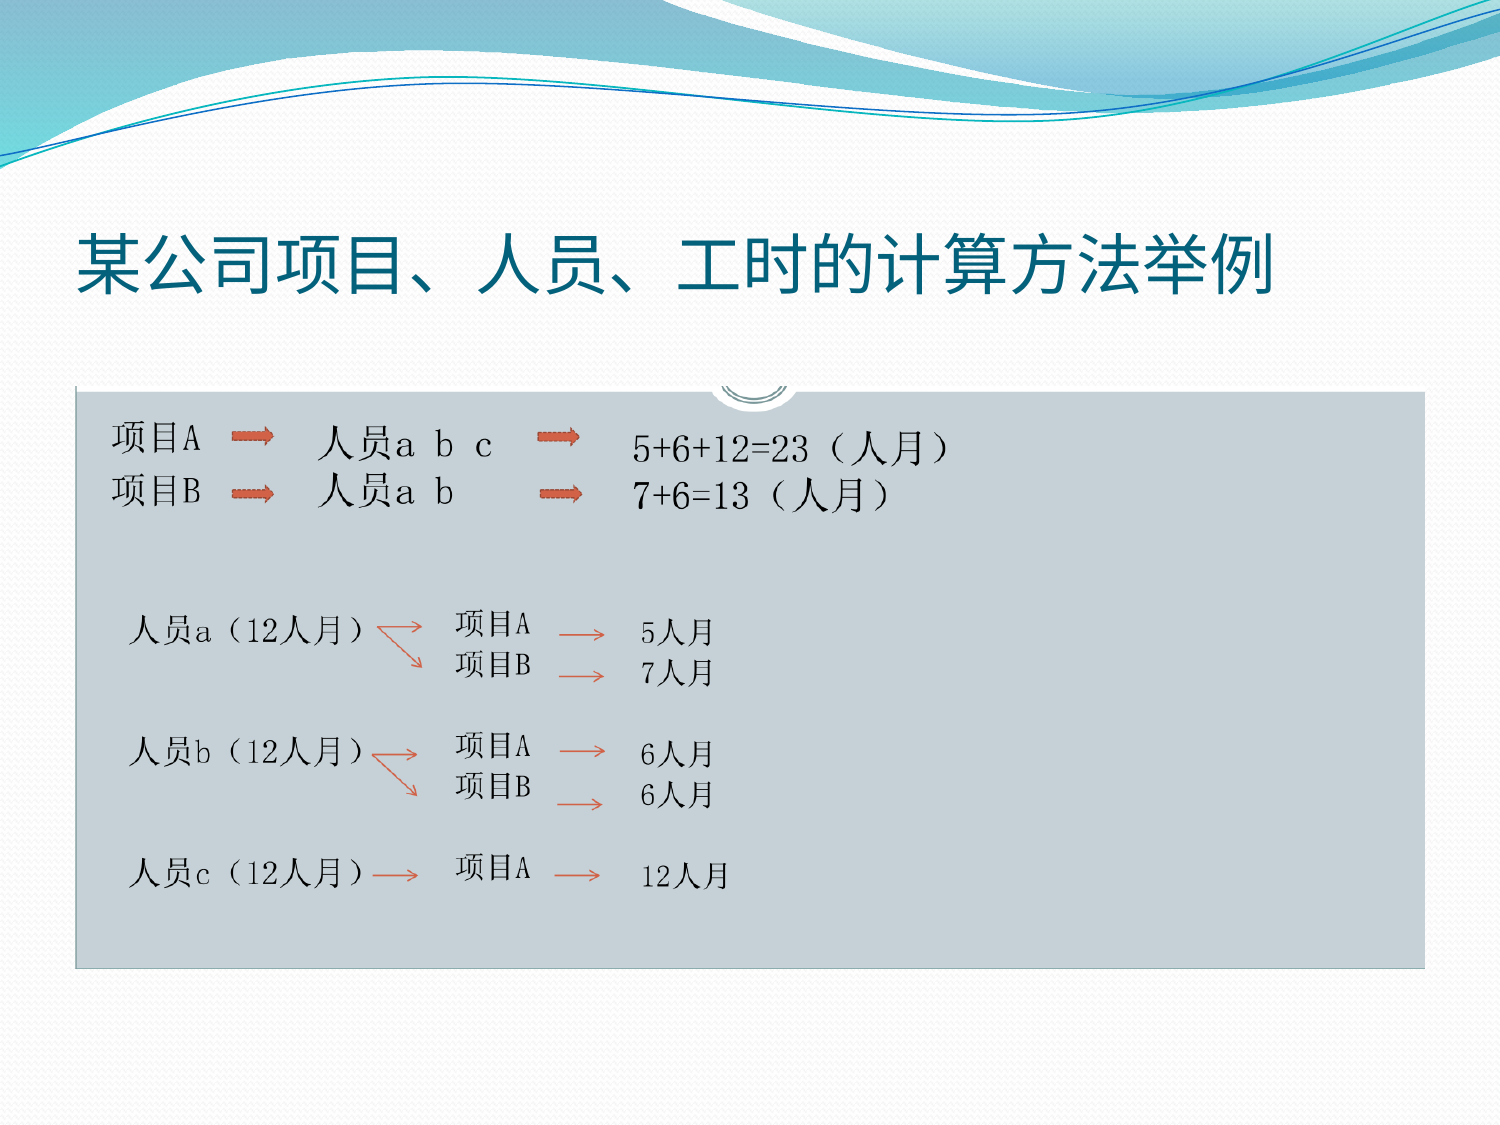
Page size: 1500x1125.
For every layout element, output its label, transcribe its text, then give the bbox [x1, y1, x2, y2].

title 某公司项目、人员、工时的计算方法举例 [74, 115, 1426, 304]
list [74, 386, 1426, 969]
